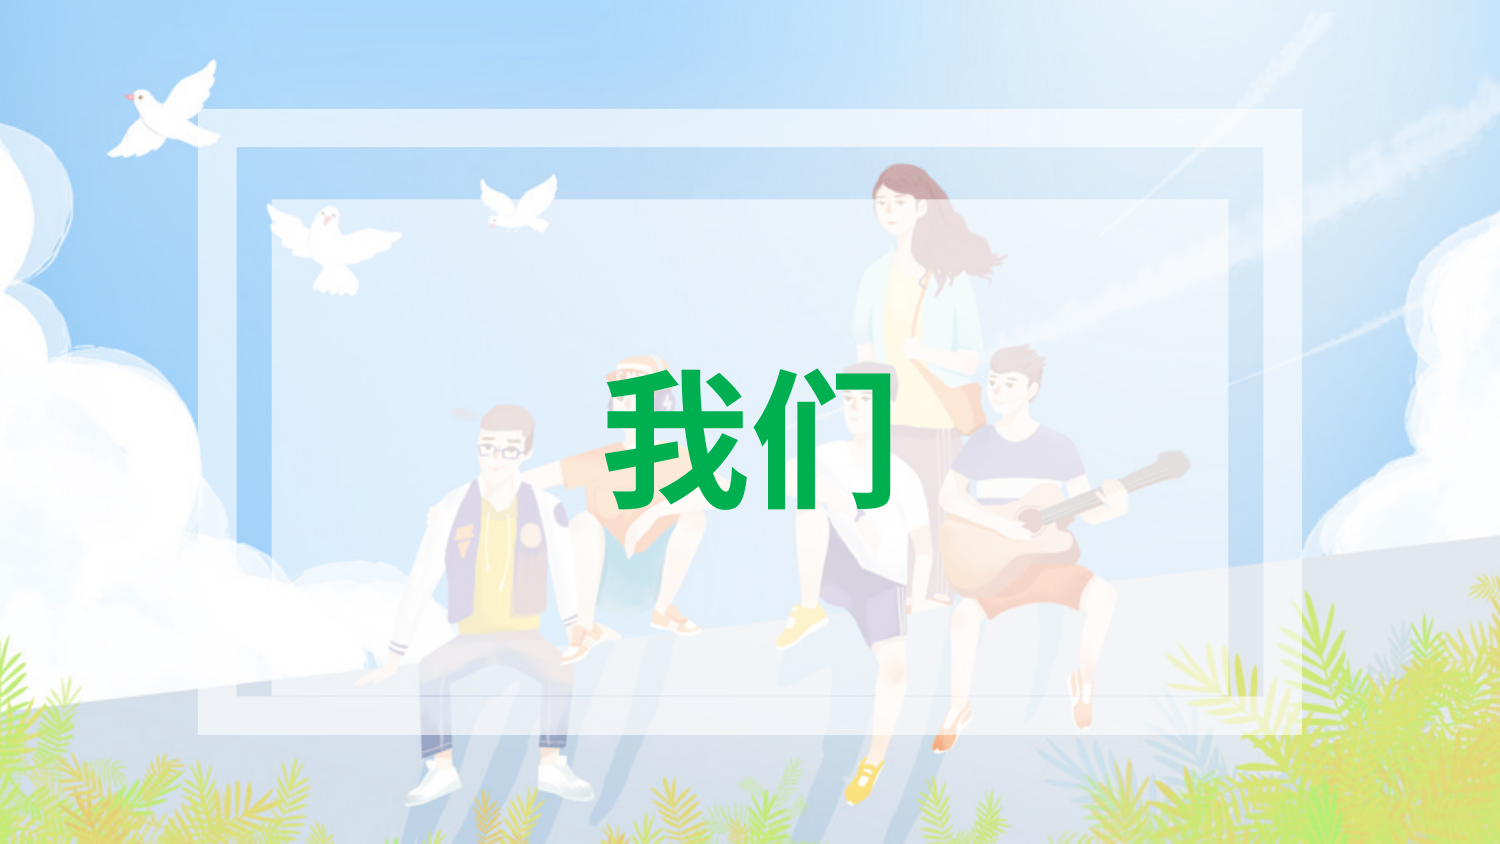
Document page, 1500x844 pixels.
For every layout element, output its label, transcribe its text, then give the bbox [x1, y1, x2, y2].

text_box [431, 477, 1069, 535]
picture [0, 0, 1500, 844]
text_box [269, 197, 1230, 698]
text_box 我们 [355, 341, 1145, 533]
text_box [196, 107, 1304, 737]
